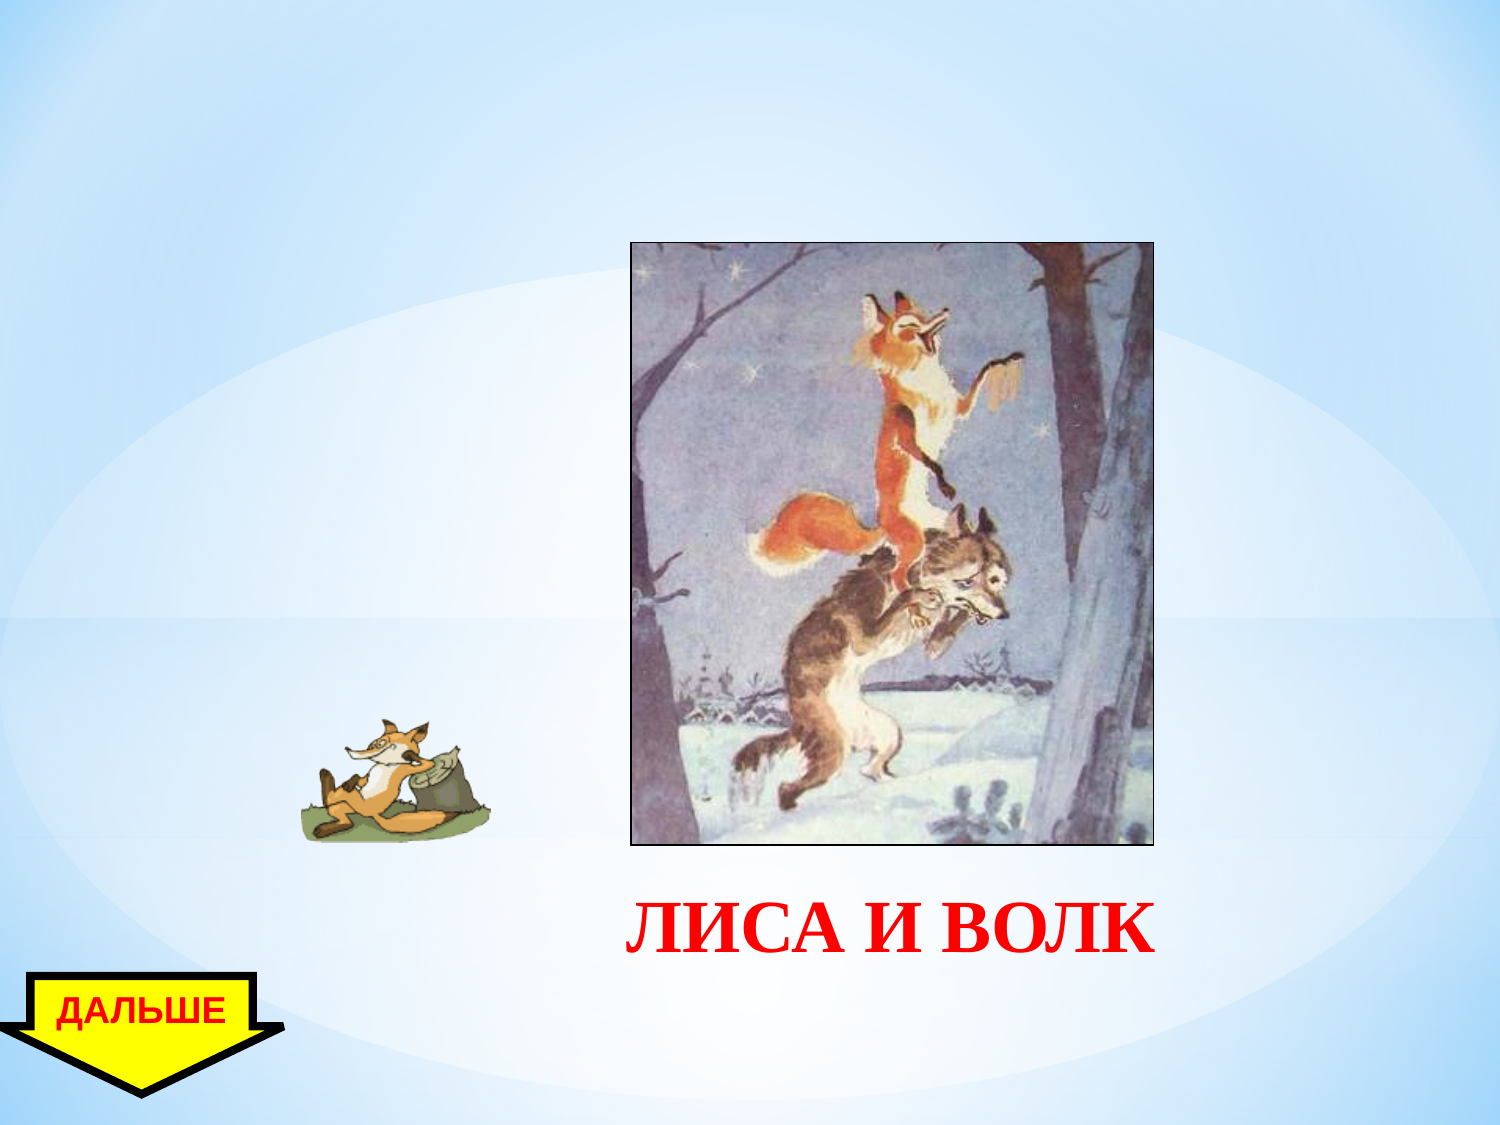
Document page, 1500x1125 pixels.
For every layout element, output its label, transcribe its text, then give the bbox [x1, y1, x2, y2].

picture [300, 715, 491, 843]
text_box ДАЛЬШЕ [0, 976, 284, 1095]
picture [631, 243, 1153, 845]
text_box ЛИСА И ВОЛК [620, 881, 1164, 965]
